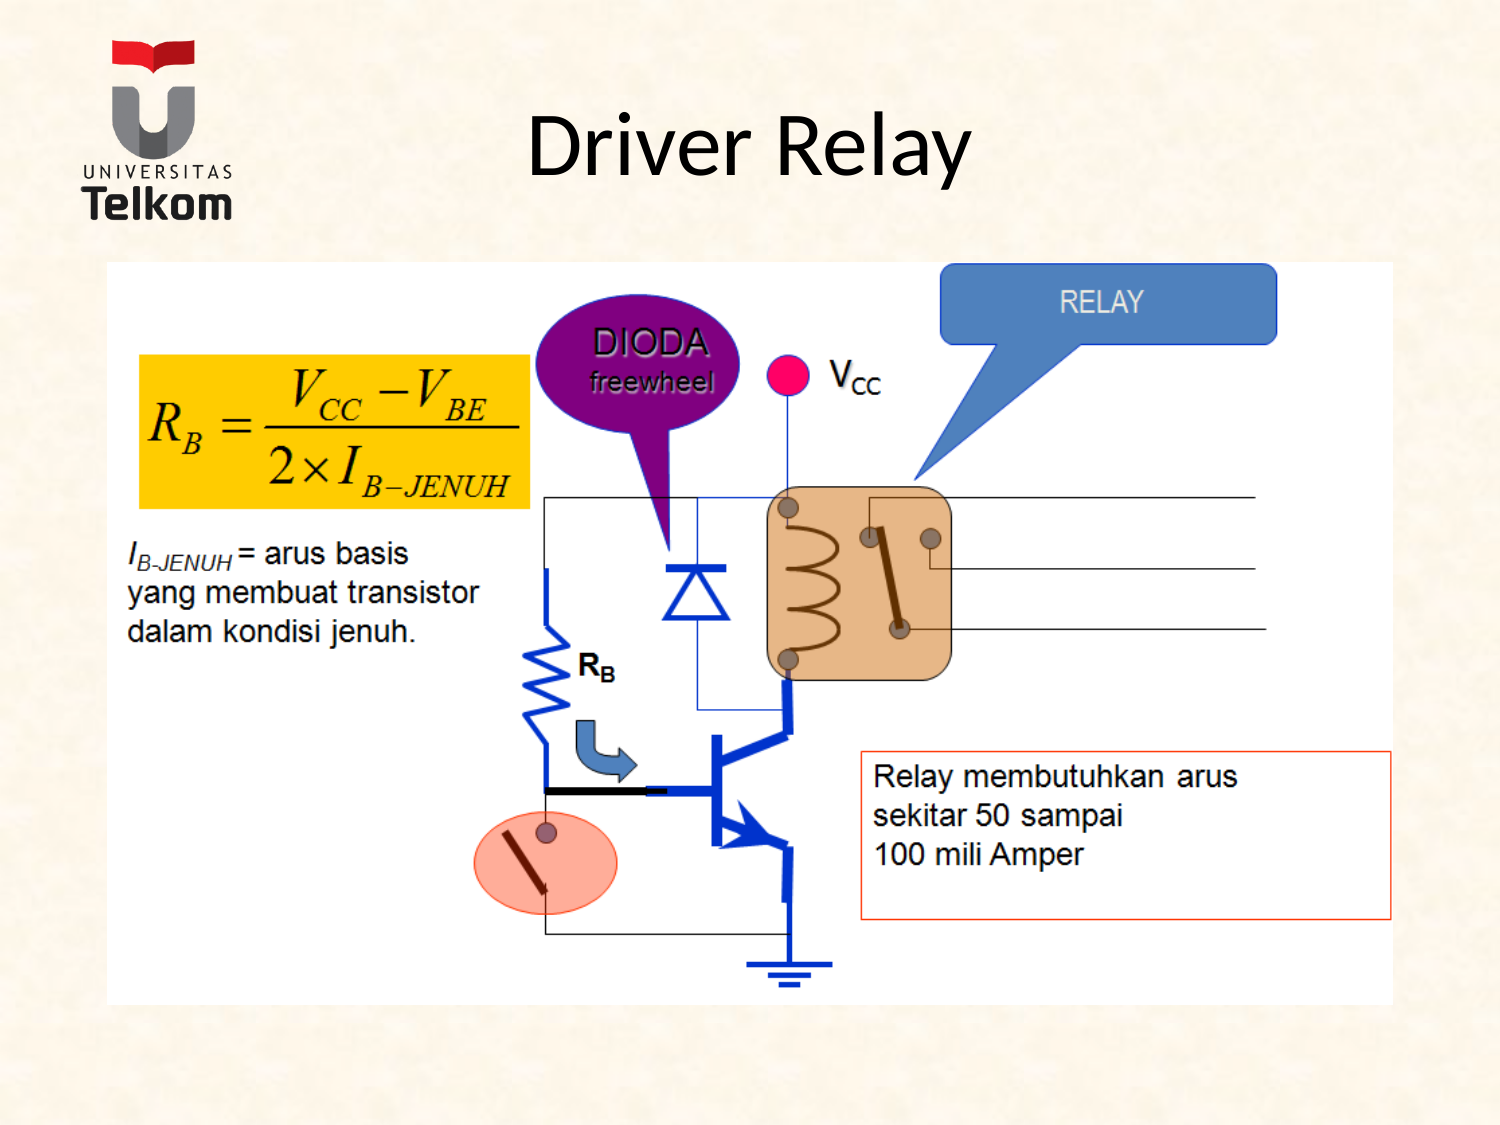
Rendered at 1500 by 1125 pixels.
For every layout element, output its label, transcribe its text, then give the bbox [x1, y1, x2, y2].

picture [58, 34, 247, 223]
title Driver Relay [75, 45, 1425, 233]
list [107, 262, 1393, 1006]
